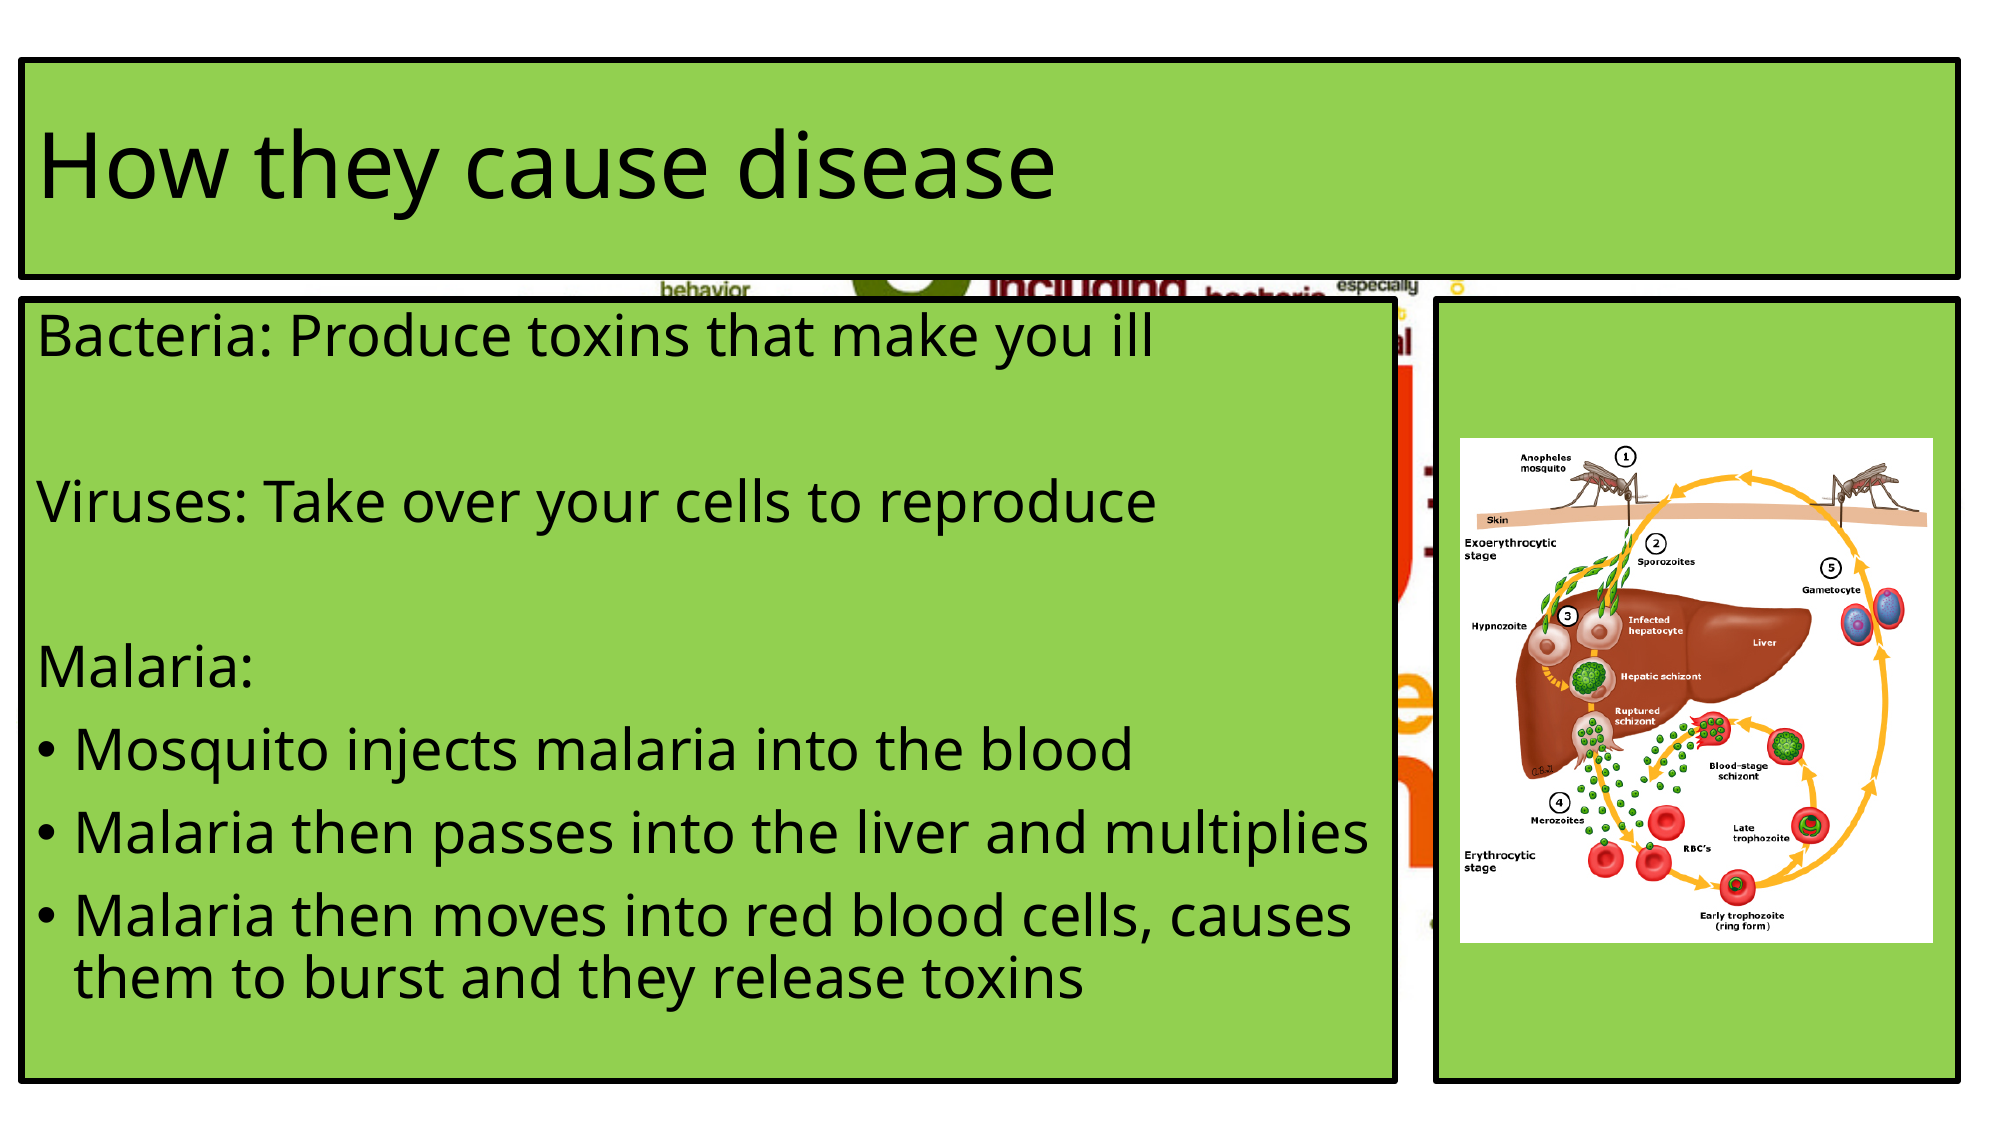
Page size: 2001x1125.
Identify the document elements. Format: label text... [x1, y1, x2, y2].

picture [1460, 437, 1933, 943]
list Bacteria: Produce toxins that make you ill Viruses: Take over your cells to reproduce Malaria: Mosquito injects malaria into the blood Malaria then passes into the liver and multiplies Malaria then moves into red blood cells, causes them to burst and they release toxins [18, 296, 1398, 1084]
title How they cause disease [18, 57, 1961, 280]
picture [16, 57, 1965, 1078]
text_box [1435, 299, 1958, 1082]
